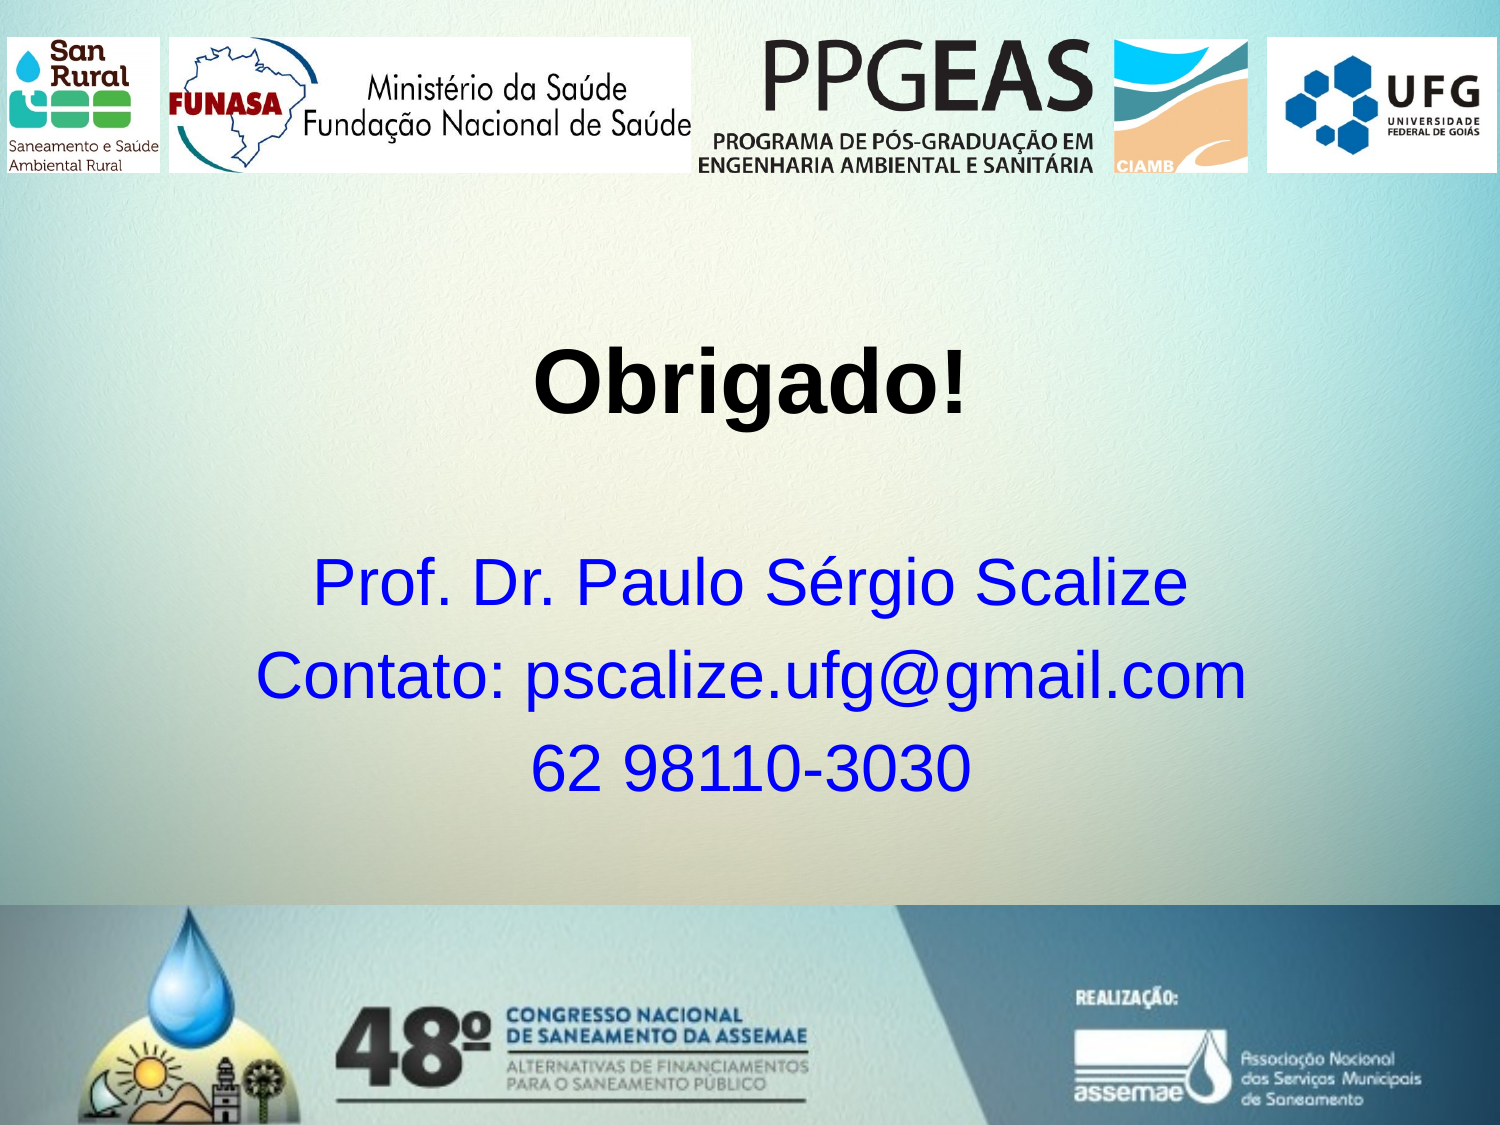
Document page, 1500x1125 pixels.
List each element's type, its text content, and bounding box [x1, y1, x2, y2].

list Obrigado! Prof. Dr. Paulo Sérgio Scalize Contato: pscalize.ufg@gmail.com 62 98110-3030 [76, 314, 1427, 835]
picture [0, 0, 1500, 1125]
